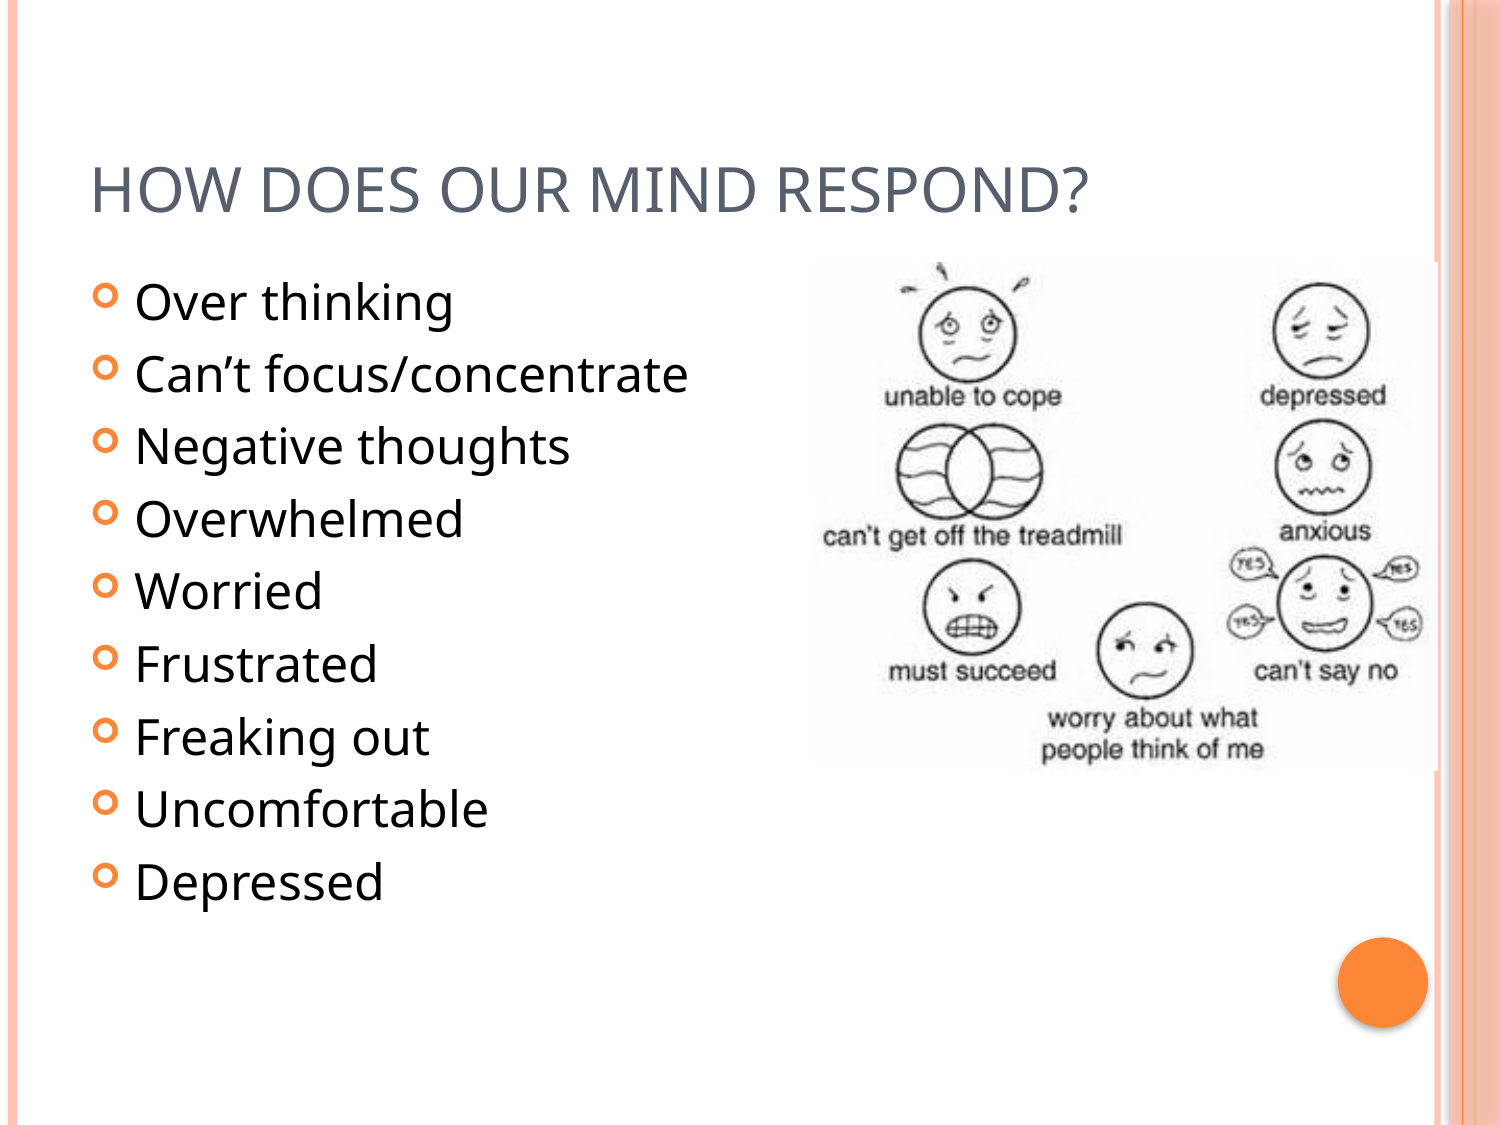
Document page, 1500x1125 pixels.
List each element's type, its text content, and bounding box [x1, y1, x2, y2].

title How does our mind respond? [75, 45, 1300, 233]
picture [812, 261, 1439, 772]
list Over thinking Can’t focus/concentrate Negative thoughts Overwhelmed Worried Frustrated Freaking out Uncomfortable Depressed [75, 262, 745, 1062]
